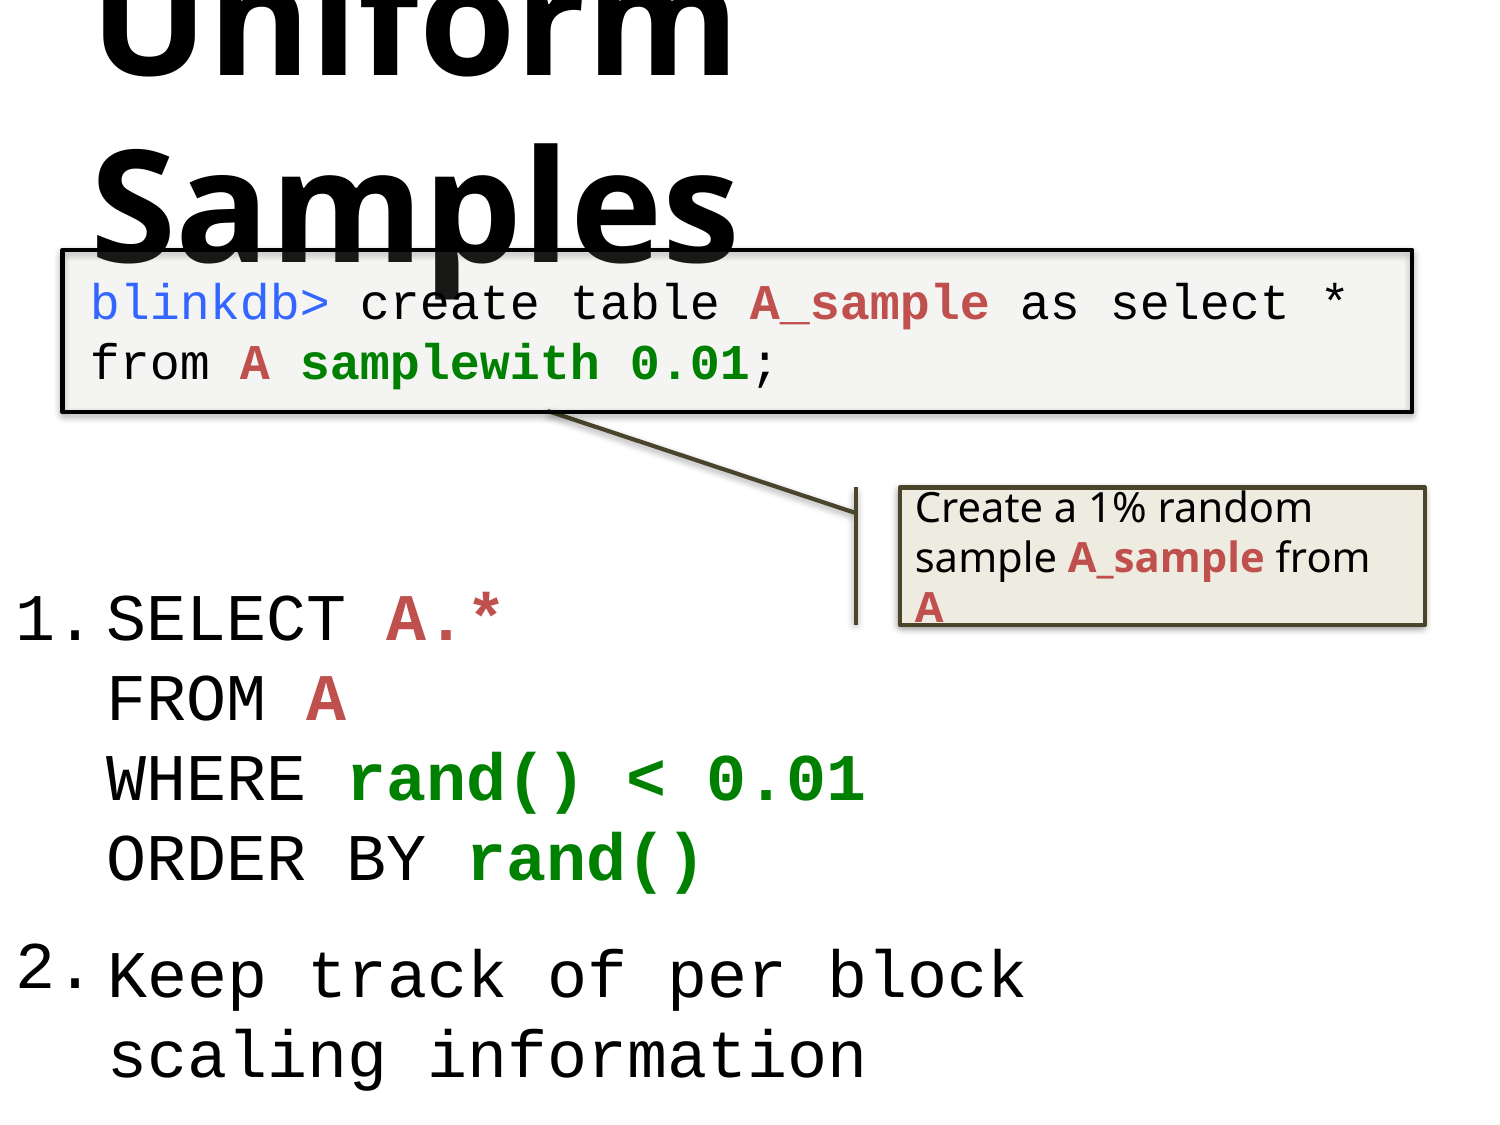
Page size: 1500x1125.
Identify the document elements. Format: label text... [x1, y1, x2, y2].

text_box Keep track of per block scaling information [92, 923, 1043, 1098]
text_box 1. [0, 566, 111, 662]
text_box [60, 248, 1414, 414]
text_box 2. [0, 914, 111, 1010]
text_box blinkdb> create table A_sample as select * from A samplewith 0.01; [74, 262, 1413, 398]
text_box SELECT A.* FROM A WHERE rand() < 0.01 ORDER BY rand() [91, 566, 882, 901]
title Uniform Samples [75, 12, 1425, 200]
text_box Create a 1% random sample A_sample from A [898, 485, 1427, 627]
text_box Create a 1% random sample A_sample from A [577, 423, 858, 625]
